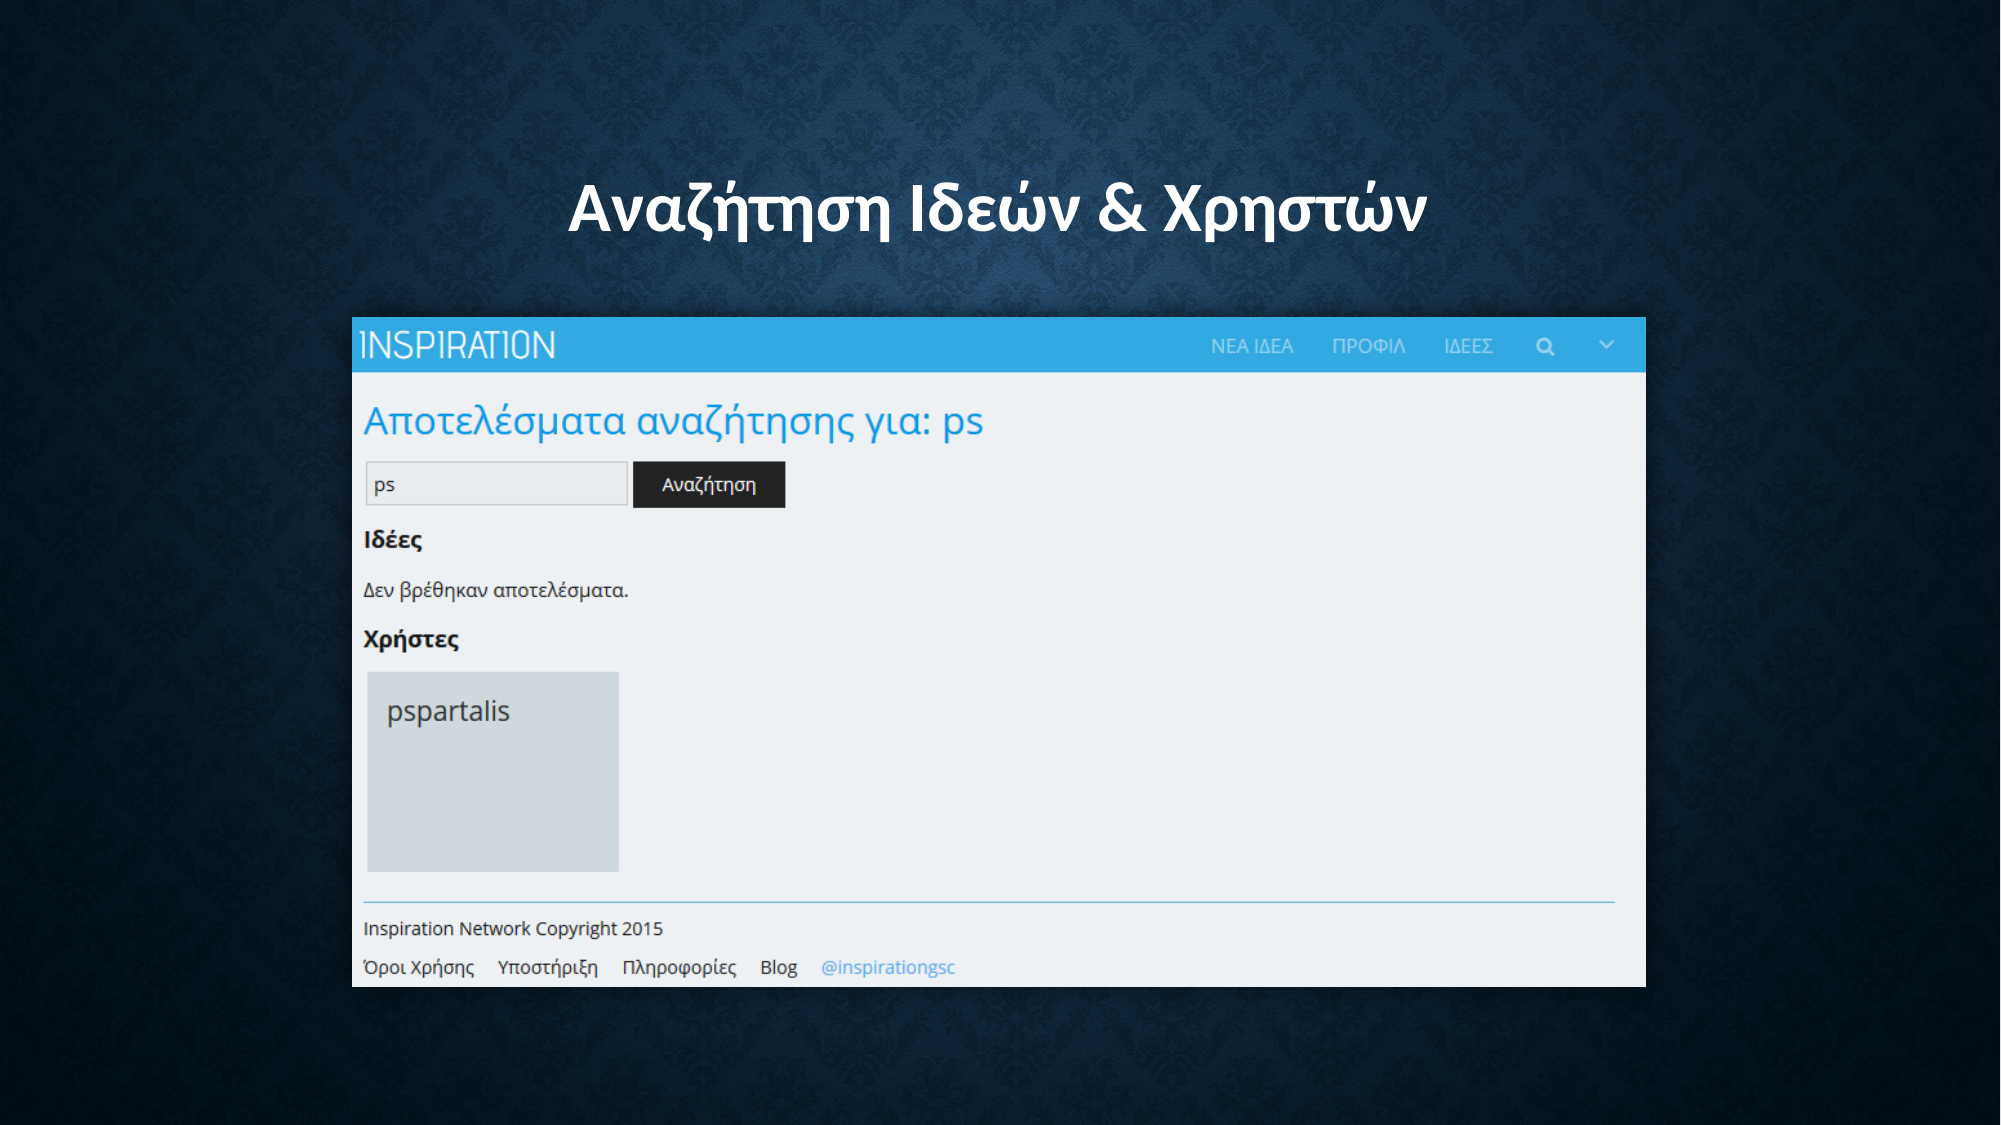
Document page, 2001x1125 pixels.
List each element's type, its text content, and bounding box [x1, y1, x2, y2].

title Αναζήτηση Ιδεών & Χρηστών [149, 99, 1849, 318]
picture [352, 317, 1646, 987]
